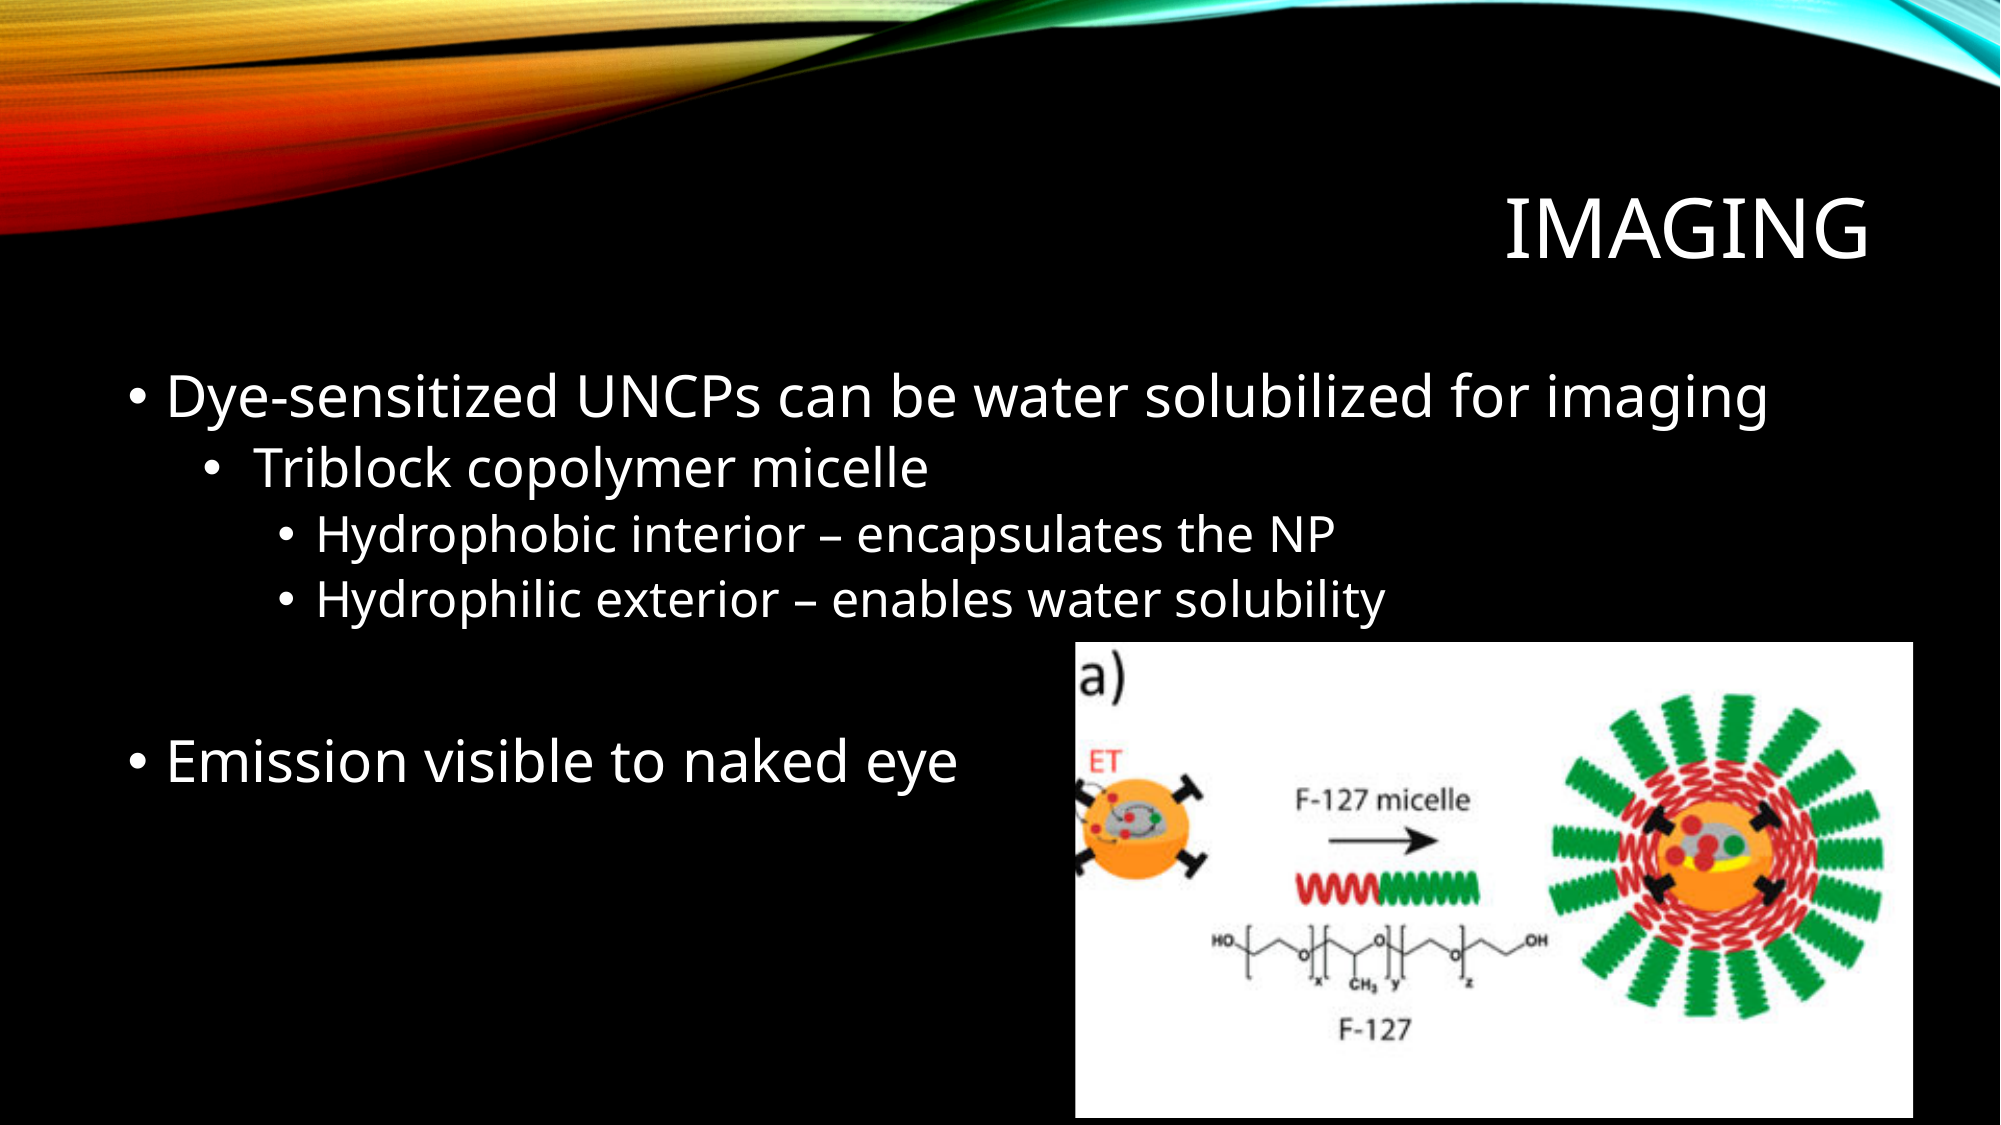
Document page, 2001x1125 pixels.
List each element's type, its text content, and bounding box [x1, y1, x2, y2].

title Imaging [474, 125, 1888, 338]
list Dye-sensitized UNCPs can be water solubilized for imaging Triblock copolymer micelle Hydrophobic interior – encapsulates the NP Hydrophilic exterior – enables water solubility Emission visible to naked eye [112, 360, 1888, 1021]
picture [1075, 641, 1914, 1118]
picture [0, 0, 2000, 237]
